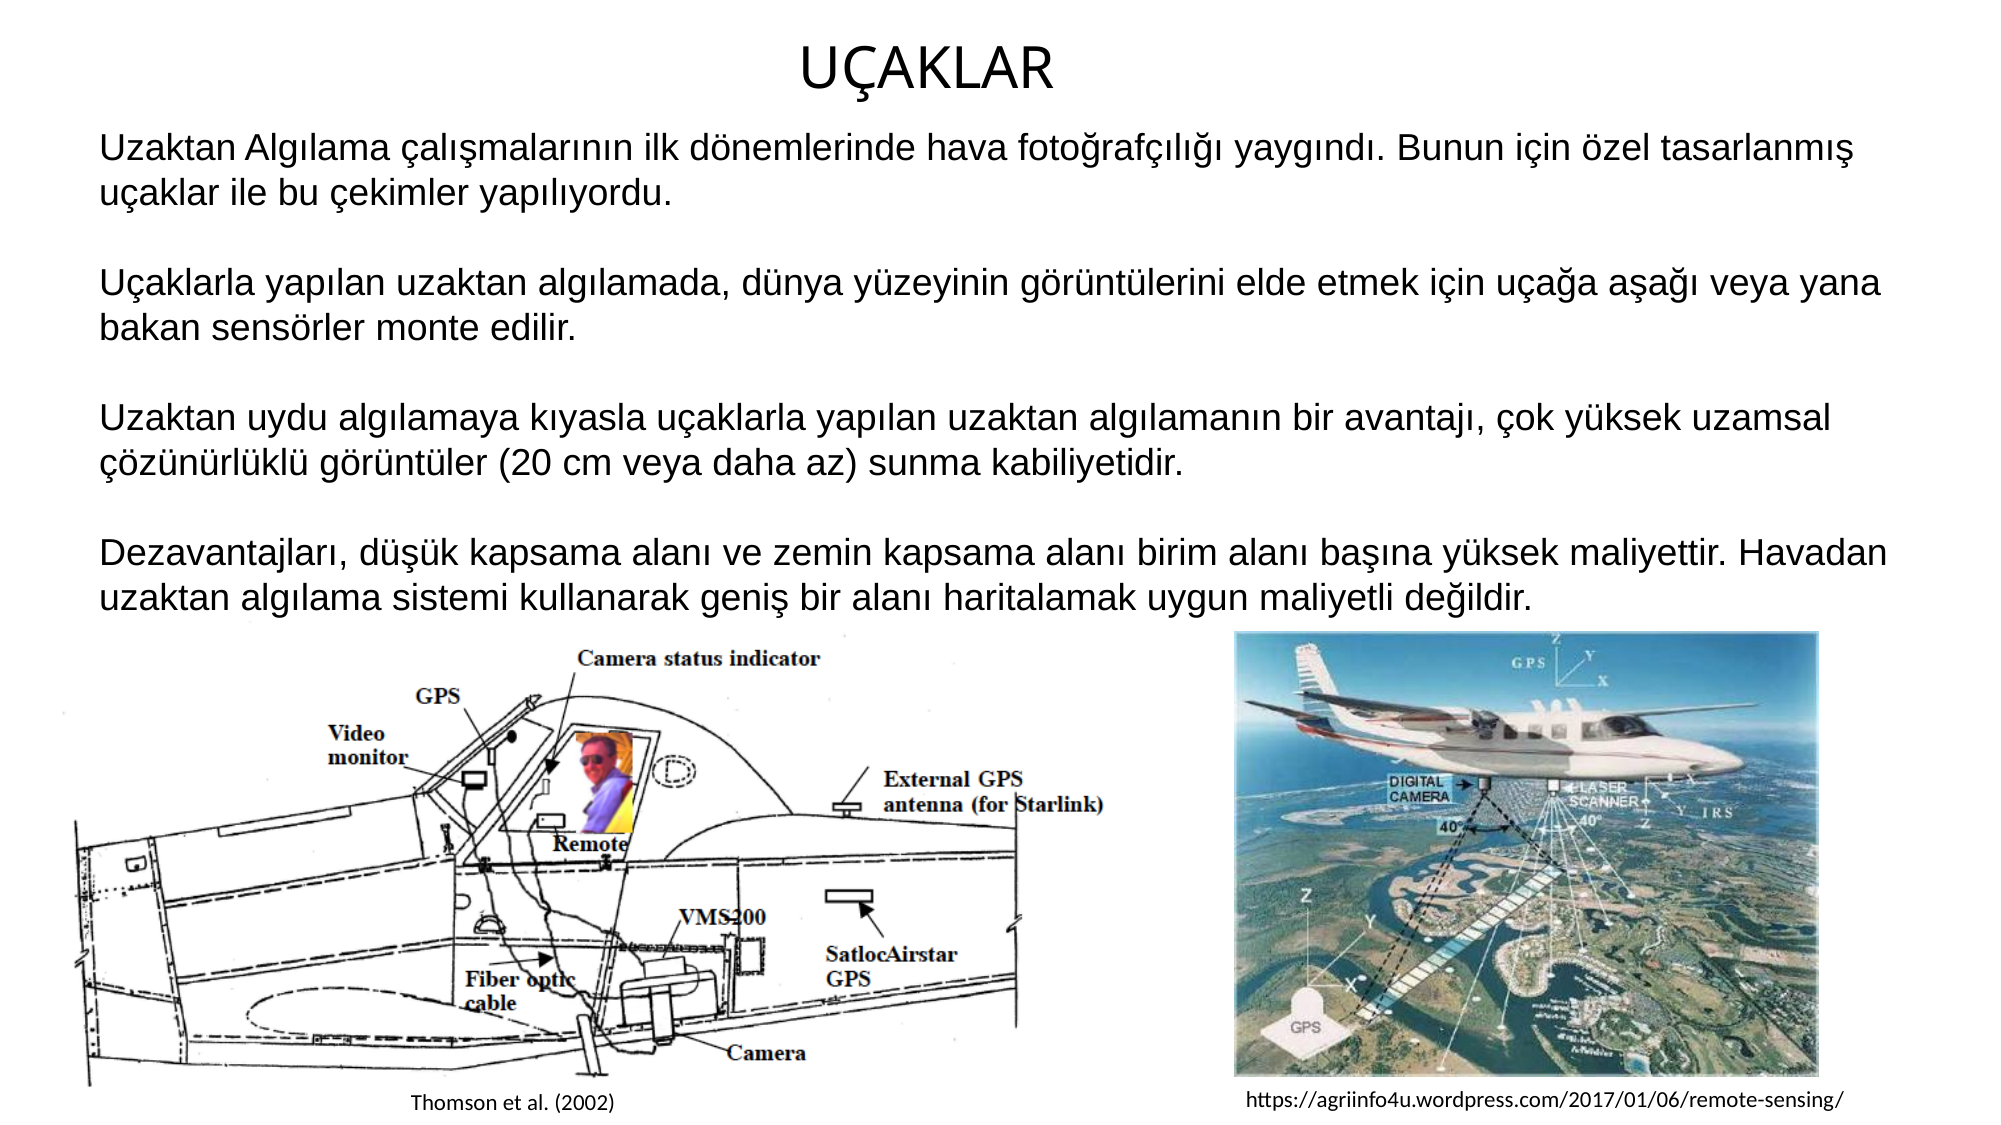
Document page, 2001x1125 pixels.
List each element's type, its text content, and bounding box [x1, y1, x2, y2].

text_box UÇAKLAR [189, 23, 1665, 108]
text_box Uzaktan Algılama çalışmalarının ilk dönemlerinde hava fotoğrafçılığı yaygındı. Bunun için özel tasarlanmış uçaklar ile bu çekimler yapılıyordu. Uçaklarla yapılan uzaktan algılamada, dünya yüzeyinin görüntülerini elde etmek için uçağa aşağı veya yana bakan sensörler monte edilir. Uzaktan uydu algılamaya kıyasla uçaklarla yapılan uzaktan algılamanın bir avantajı, çok yüksek uzamsal çözünürlüklü görüntüler (20 cm veya daha az) sunma kabiliyetidir. Dezavantajları, düşük kapsama alanı ve zemin kapsama alanı birim alanı başına yüksek maliyettir. Havadan uzaktan algılama sistemi kullanarak geniş bir alanı haritalamak uygun maliyetli değildir. [84, 116, 1916, 626]
picture [34, 604, 1138, 1092]
text_box https://agriinfo4u.wordpress.com/2017/01/06/remote-sensing/ [1231, 1076, 1883, 1119]
picture [1234, 631, 1819, 1077]
text_box Thomson et al. (2002) [396, 1092, 665, 1123]
